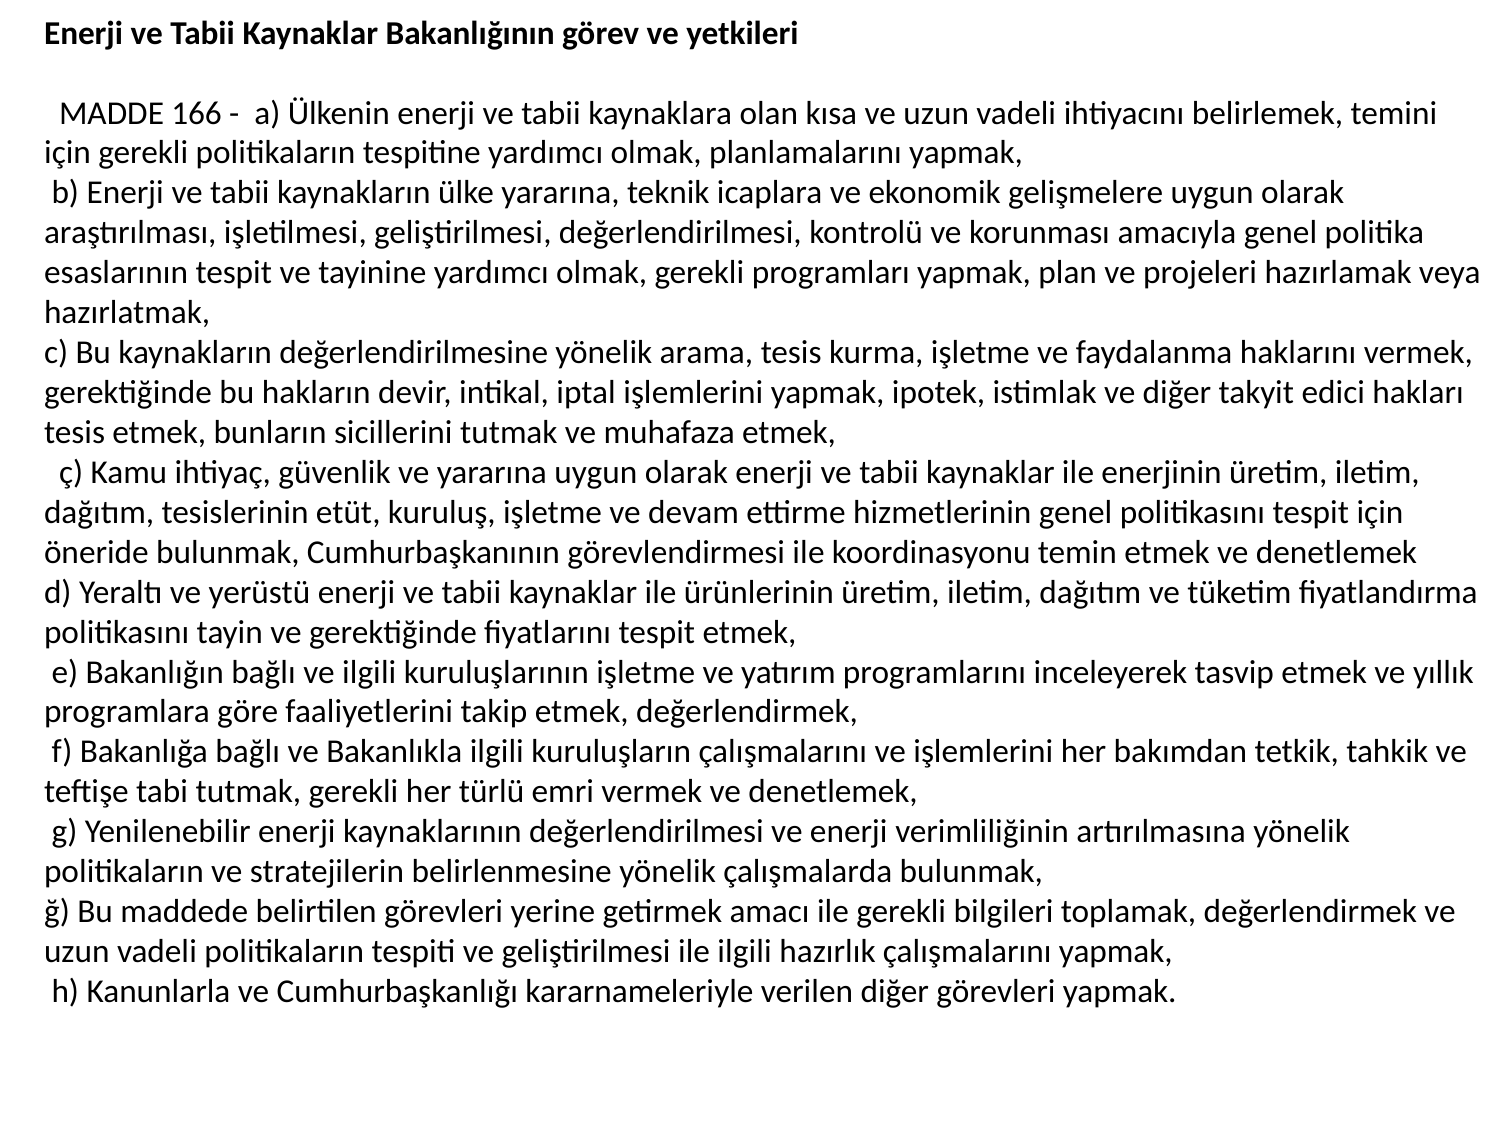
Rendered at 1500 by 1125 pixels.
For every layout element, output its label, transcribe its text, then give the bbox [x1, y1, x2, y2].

text_box Enerji ve Tabii Kaynaklar Bakanlığının görev ve yetkileri MADDE 166 - a) Ülkenin enerji ve tabii kaynaklara olan kısa ve uzun vadeli ihtiyacını belirlemek, temini için gerekli politikaların tespitine yardımcı olmak, planlamalarını yapmak, b) Enerji ve tabii kaynakların ülke yararına, teknik icaplara ve ekonomik gelişmelere uygun olarak araştırılması, işletilmesi, geliştirilmesi, değerlendirilmesi, kontrolü ve korunması amacıyla genel politika esaslarının tespit ve tayinine yardımcı olmak, gerekli programları yapmak, plan ve projeleri hazırlamak veya hazırlatmak, c) Bu kaynakların değerlendirilmesine yönelik arama, tesis kurma, işletme ve faydalanma haklarını vermek, gerektiğinde bu hakların devir, intikal, iptal işlemlerini yapmak, ipotek, istimlak ve diğer takyit edici hakları tesis etmek, bunların sicillerini tutmak ve muhafaza etmek, ç) Kamu ihtiyaç, güvenlik ve yararına uygun olarak enerji ve tabii kaynaklar ile enerjinin üretim, iletim, dağıtım, tesislerinin etüt, kuruluş, işletme ve devam ettirme hizmetlerinin genel politikasını tespit için öneride bulunmak, Cumhurbaşkanının görevlendirmesi ile koordinasyonu temin etmek ve denetlemek d) Yeraltı ve yerüstü enerji ve tabii kaynaklar ile ürünlerinin üretim, iletim, dağıtım ve tüketim fiyatlandırma politikasını tayin ve gerektiğinde fiyatlarını tespit etmek, e) Bakanlığın bağlı ve ilgili kuruluşlarının işletme ve yatırım programlarını inceleyerek tasvip etmek ve yıllık programlara göre faaliyetlerini takip etmek, değerlendirmek, f) Bakanlığa bağlı ve Bakanlıkla ilgili kuruluşların çalışmalarını ve işlemlerini her bakımdan tetkik, tahkik ve teftişe tabi tutmak, gerekli her türlü emri vermek ve denetlemek, g) Yenilenebilir enerji kaynaklarının değerlendirilmesi ve enerji verimliliğinin artırılmasına yönelik politikaların ve stratejilerin belirlenmesine yönelik çalışmalarda bulunmak, ğ) Bu maddede belirtilen görevleri yerine getirmek amacı ile gerekli bilgileri toplamak, değerlendirmek ve uzun vadeli politikaların tespiti ve geliştirilmesi ile ilgili hazırlık çalışmalarını yapmak, h) Kanunlarla ve Cumhurbaşkanlığı kararnameleriyle verilen diğer görevleri yapmak. [29, 3, 1500, 1017]
